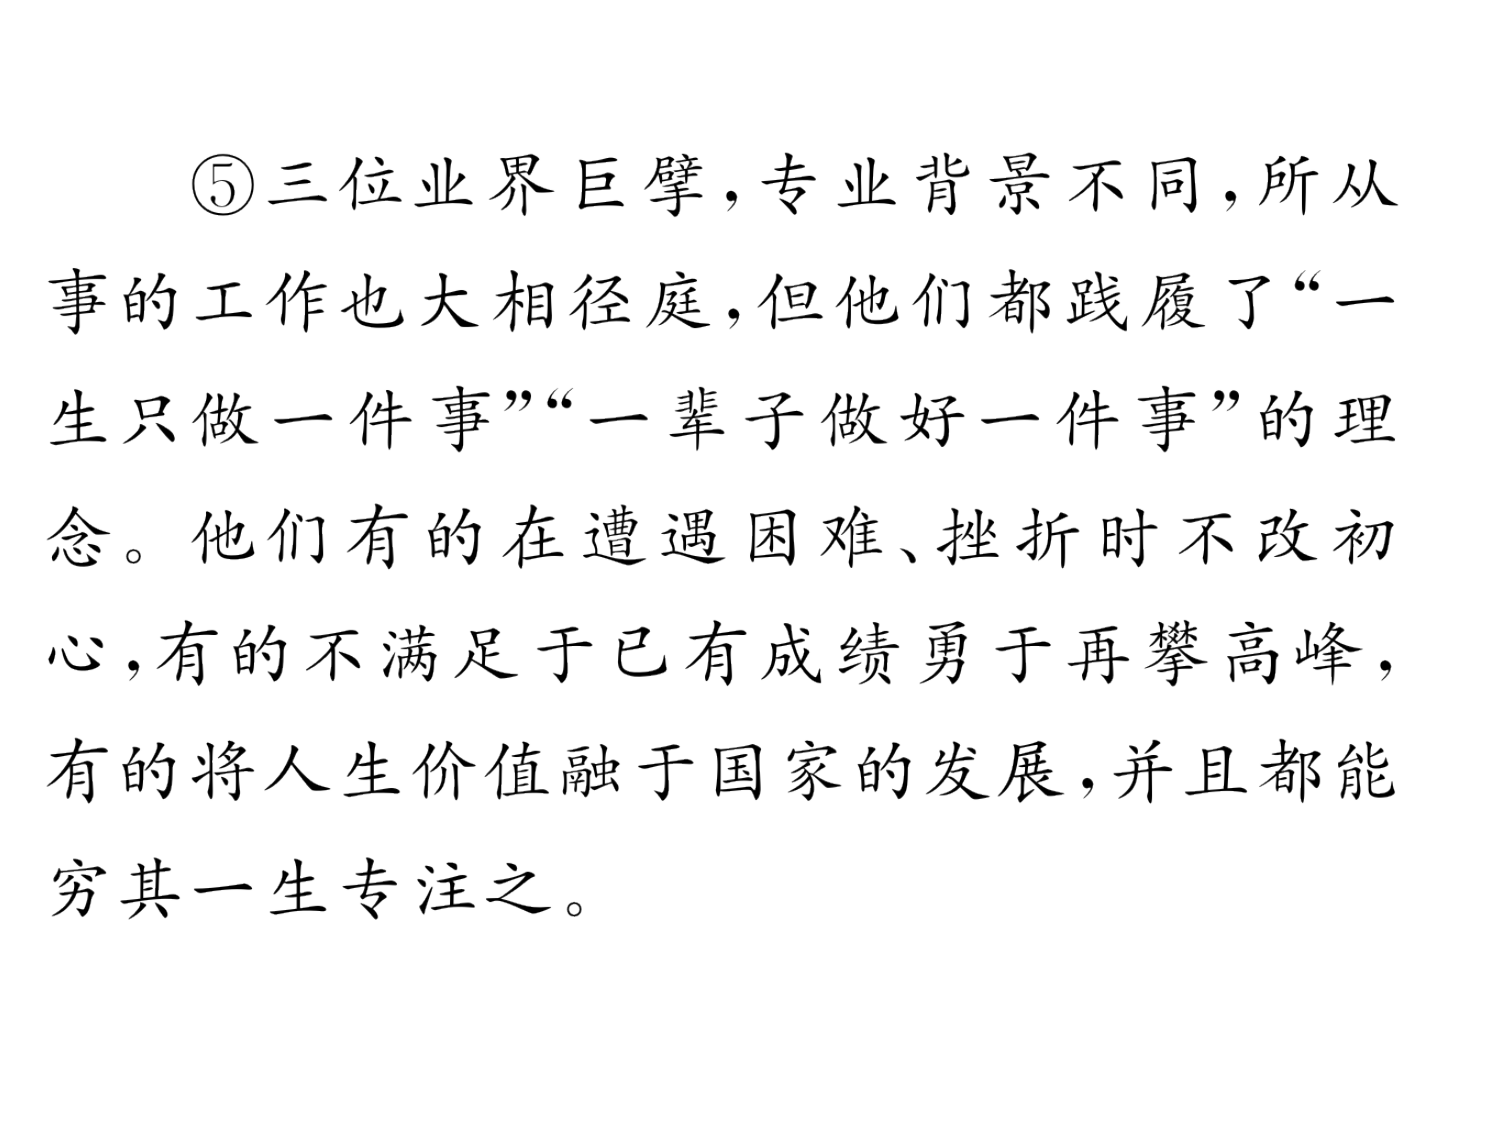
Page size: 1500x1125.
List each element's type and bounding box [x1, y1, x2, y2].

picture [41, 125, 1459, 954]
